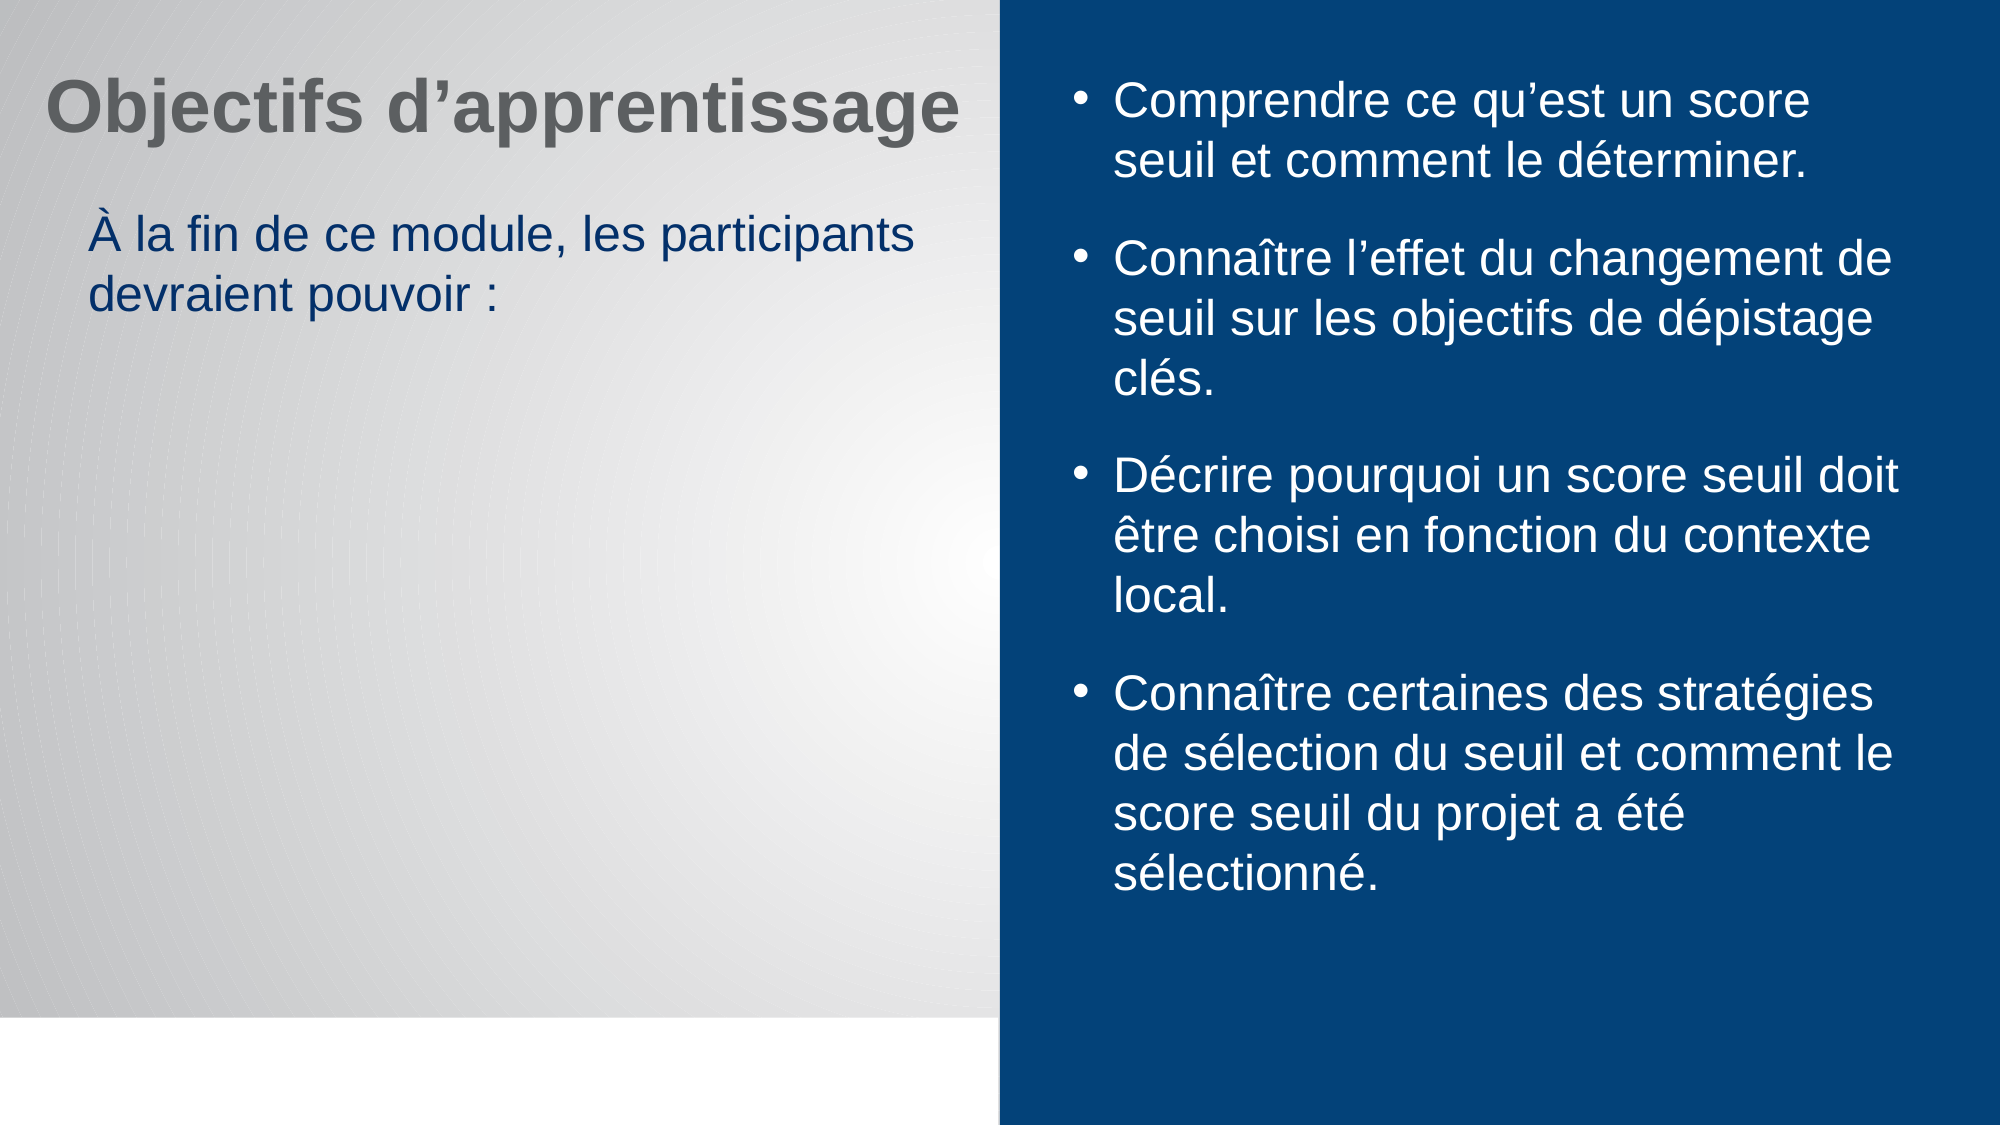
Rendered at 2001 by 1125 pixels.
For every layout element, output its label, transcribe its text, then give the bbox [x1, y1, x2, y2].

list Comprendre ce qu’est un score seuil et comment le déterminer. Connaître l’effet du changement de seuil sur les objectifs de dépistage clés. Décrire pourquoi un score seuil doit être choisi en fonction du contexte local. Connaître certaines des stratégies de sélection du seuil et comment le score seuil du projet a été sélectionné. [1066, 60, 1927, 1004]
text_box À la fin de ce module, les participants devraient pouvoir : [73, 193, 934, 329]
title Objectifs d’apprentissage [30, 60, 977, 327]
